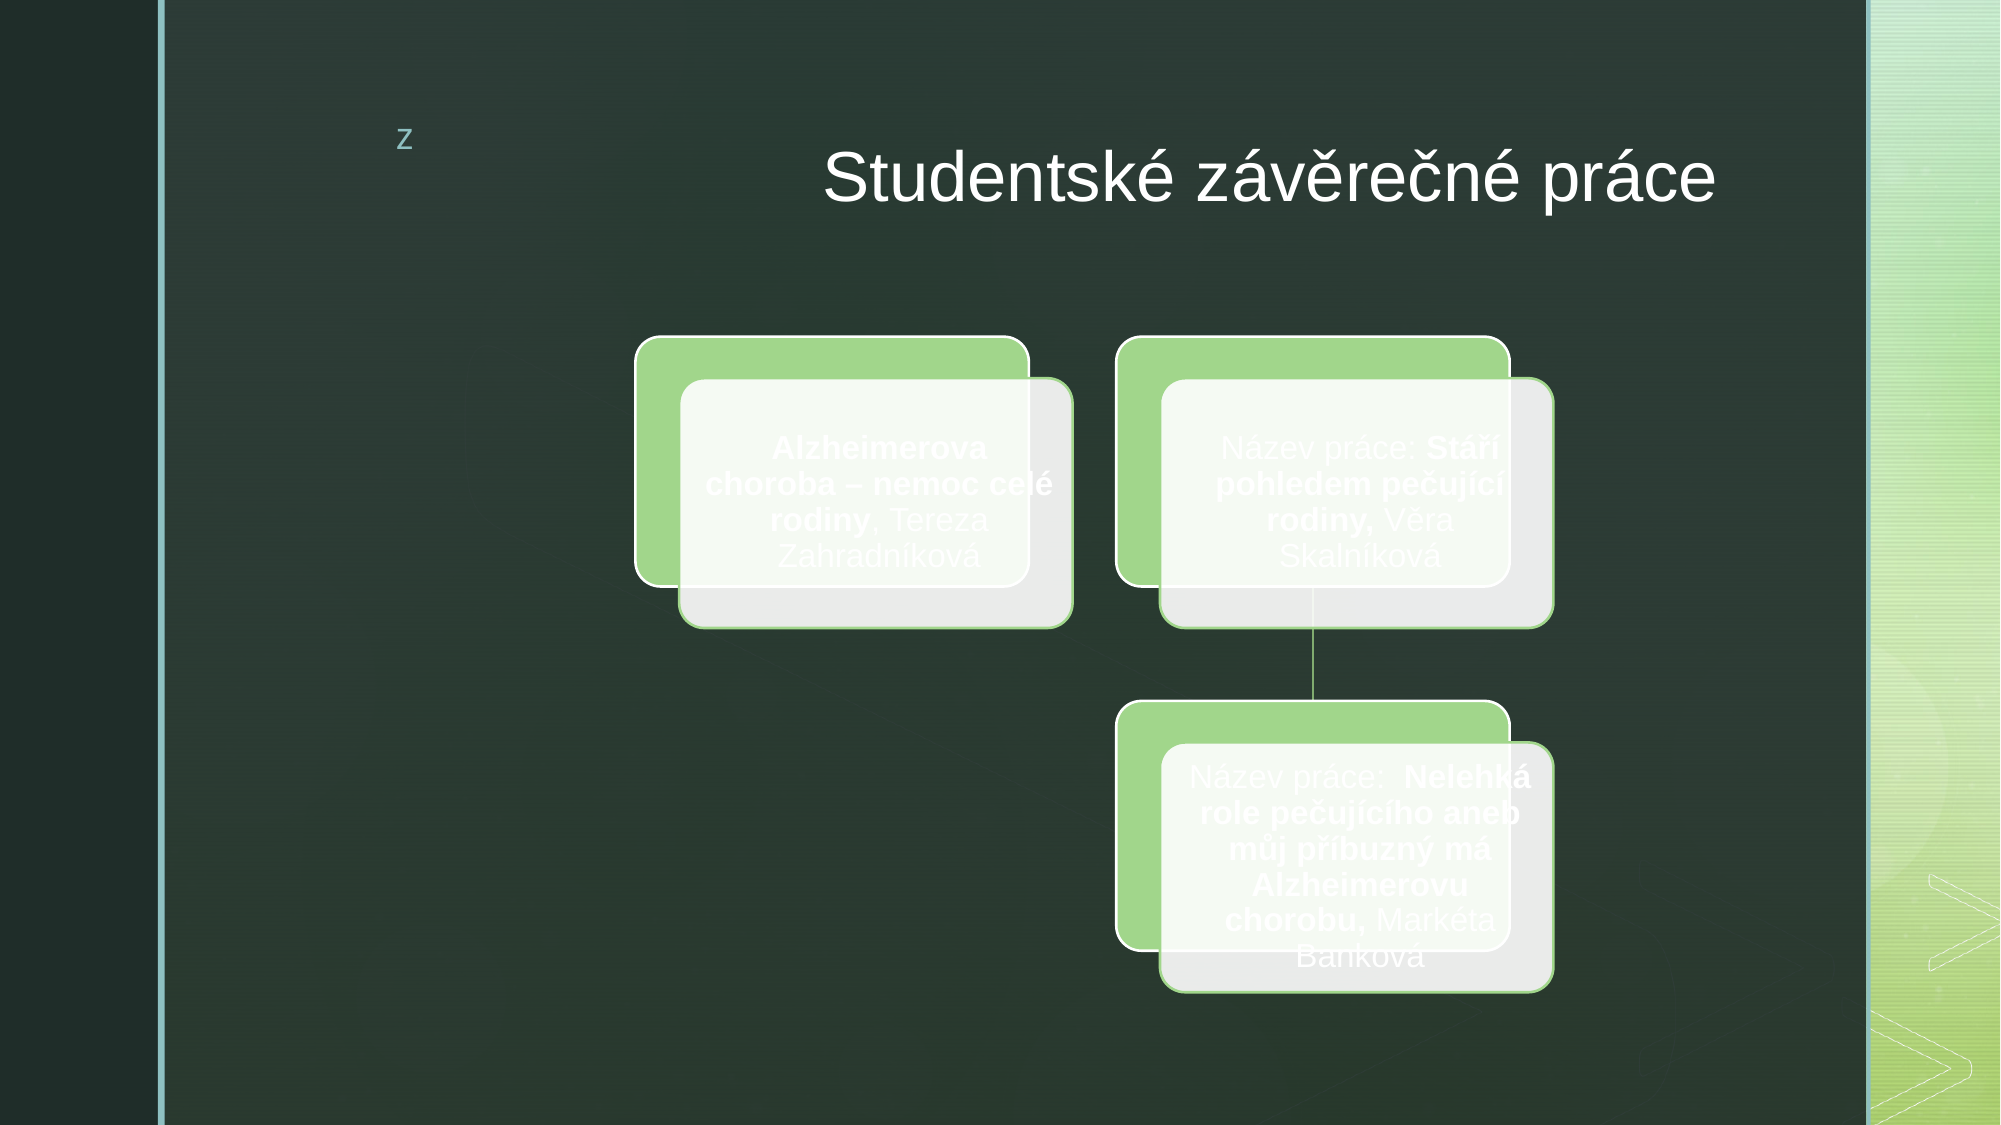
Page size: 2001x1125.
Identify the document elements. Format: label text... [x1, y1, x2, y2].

picture [1871, 0, 2001, 1125]
title Studentské závěrečné práce [428, 132, 1734, 310]
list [454, 336, 1735, 993]
